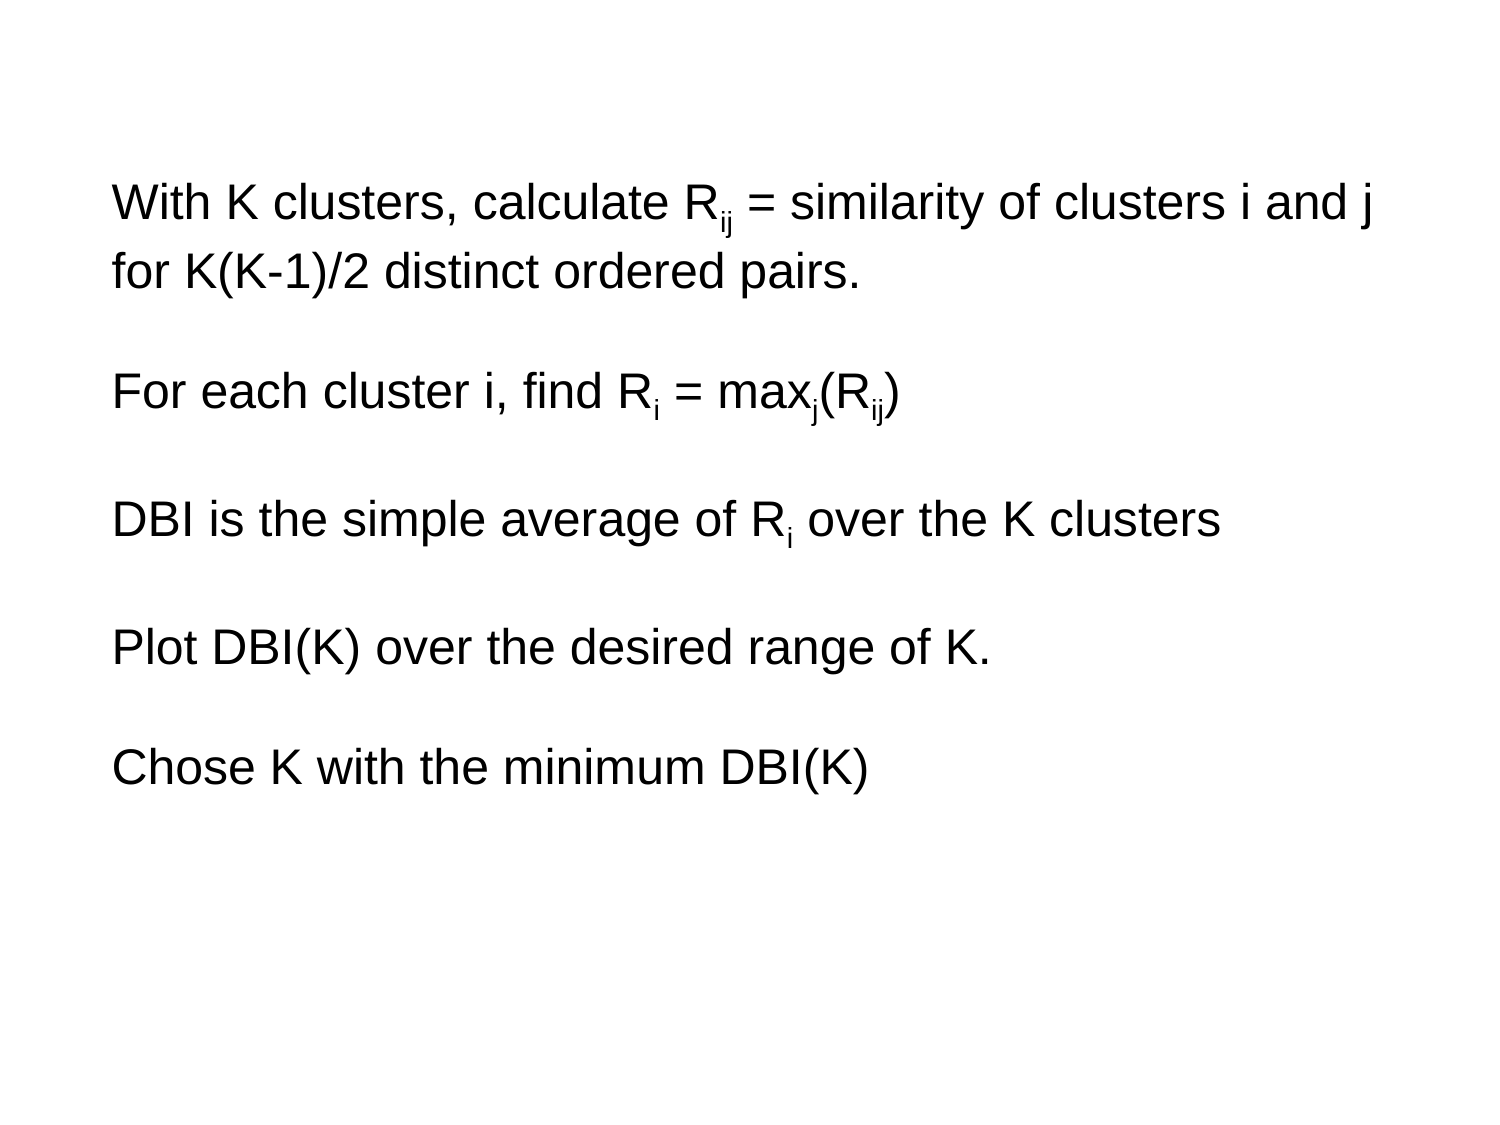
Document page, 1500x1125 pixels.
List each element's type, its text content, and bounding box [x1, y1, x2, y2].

text_box With K clusters, calculate Rij = similarity of clusters i and j for K(K-1)/2 distinct ordered pairs. For each cluster i, find Ri = maxj(Rij) DBI is the simple average of Ri over the K clusters Plot DBI(K) over the desired range of K. Chose K with the minimum DBI(K) [96, 162, 1403, 802]
